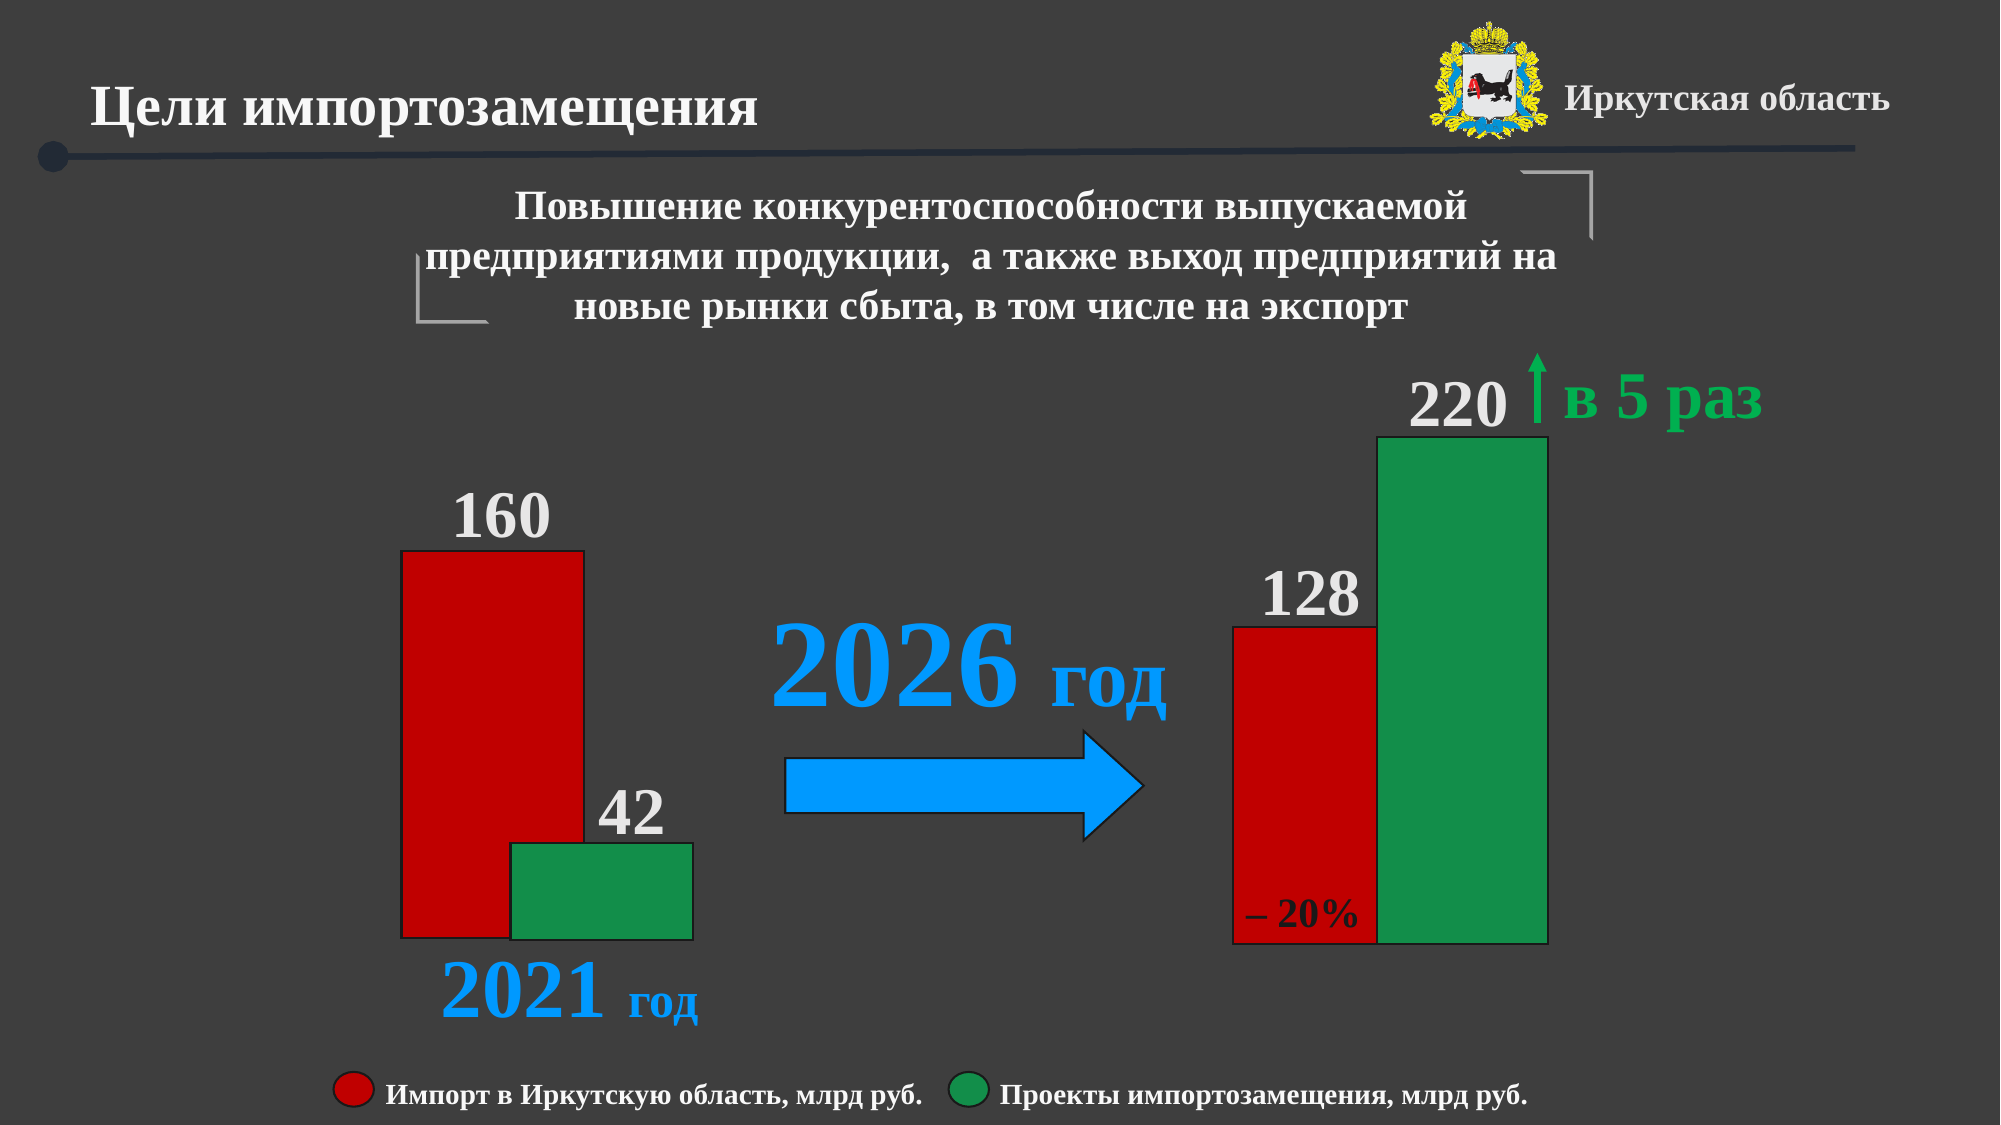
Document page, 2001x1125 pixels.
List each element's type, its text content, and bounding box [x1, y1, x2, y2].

text_box [1517, 169, 1595, 244]
text_box [332, 1070, 370, 1108]
text_box Иркутская область [1549, 65, 1906, 126]
title Цели импортозамещения [1548, 60, 1833, 132]
text_box 42 [584, 760, 681, 856]
text_box 128 [1246, 540, 1377, 636]
picture [1428, 21, 1548, 140]
text_box 160 [436, 462, 567, 558]
text_box – 20% [1231, 878, 1377, 944]
text_box 220 [1393, 352, 1524, 447]
text_box в 5 раз [1548, 344, 1779, 439]
text_box [400, 550, 585, 939]
text_box [784, 728, 1146, 843]
text_box Импорт в Иркутскую область, млрд руб. [370, 1067, 982, 1118]
text_box [414, 250, 492, 325]
text_box 2026 год [752, 574, 1185, 739]
title Цели импортозамещения [75, 60, 1428, 132]
text_box Проекты импортозамещения, млрд руб. [985, 1067, 1834, 1118]
text_box 2021 год [353, 927, 786, 1042]
text_box [1376, 436, 1549, 945]
text_box [509, 842, 694, 941]
text_box [1232, 626, 1376, 878]
text_box Повышение конкурентоспособности выпускаемой предприятиями продукции, а также выход предприятий на новые рынки сбыта, в том числе на экспорт [407, 170, 1575, 336]
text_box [53, 148, 1855, 157]
